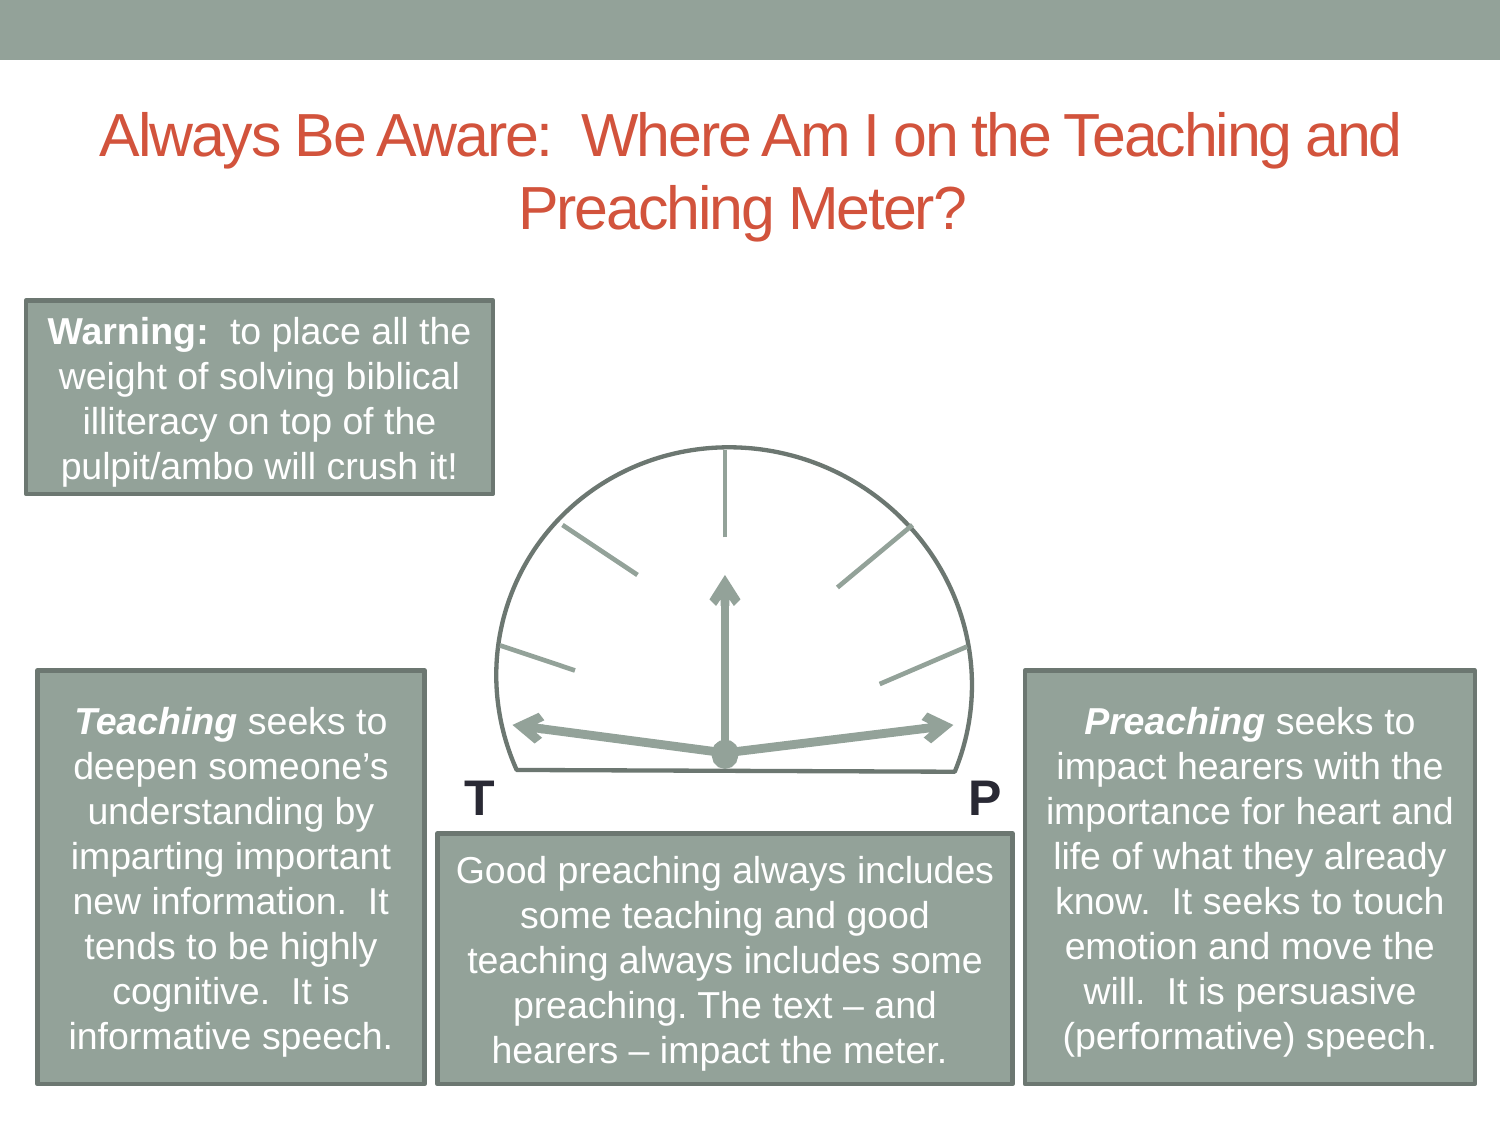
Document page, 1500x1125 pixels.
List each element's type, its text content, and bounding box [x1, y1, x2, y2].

text_box Preaching seeks to impact hearers with the importance for heart and life of what they already know. It seeks to touch emotion and move the will. It is persuasive (performative) speech. [1023, 668, 1477, 1086]
text_box P [953, 757, 1041, 833]
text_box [499, 645, 576, 671]
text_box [512, 724, 724, 754]
text_box Warning: to place all the weight of solving biblical illiteracy on top of the pulpit/ambo will crush it! [24, 298, 495, 496]
text_box Teaching seeks to deepen someone’s understanding by imparting important new information. It tends to be highly cognitive. It is informative speech. [35, 668, 427, 1086]
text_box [725, 724, 954, 754]
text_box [879, 646, 968, 685]
text_box Good preaching always includes some teaching and good teaching always includes some preaching. The text – and hearers – impact the meter. [435, 831, 1015, 1086]
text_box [837, 524, 913, 588]
text_box TT [537, 761, 953, 774]
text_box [562, 524, 638, 576]
title Always Be Aware: Where Am I on the Teaching and Preaching Meter? [75, 87, 1425, 250]
text_box TT [494, 445, 975, 757]
text_box T [449, 757, 537, 831]
